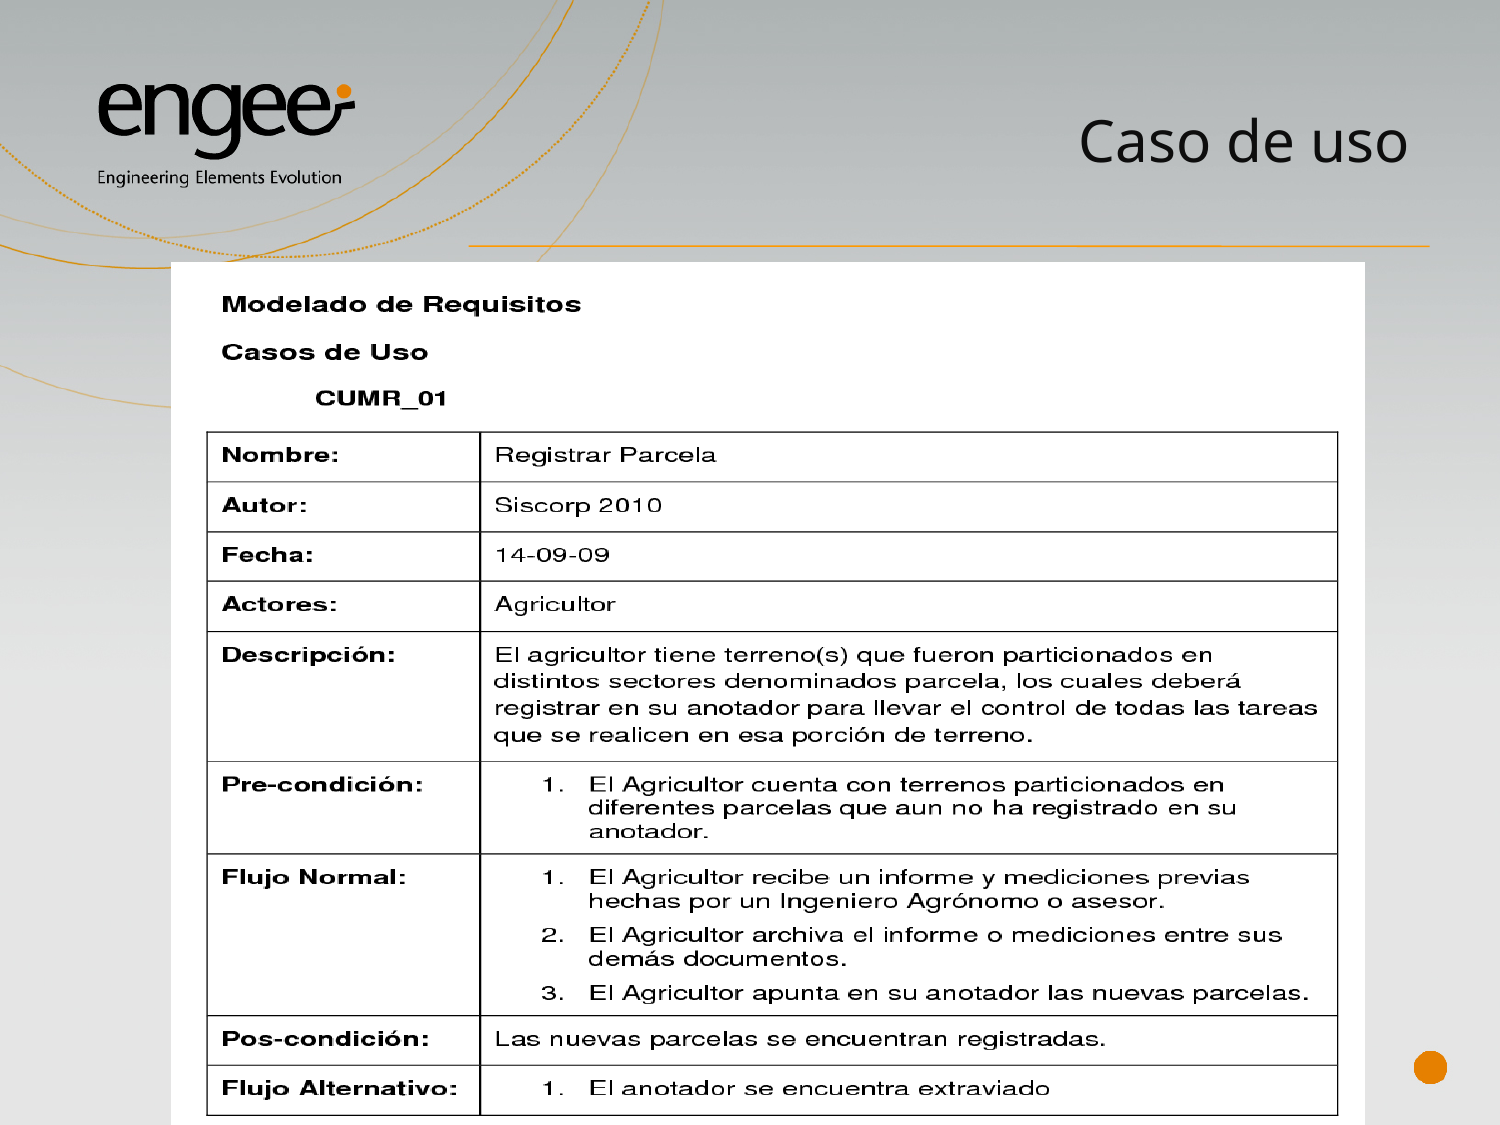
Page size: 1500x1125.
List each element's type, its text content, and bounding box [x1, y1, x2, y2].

picture [0, 0, 1500, 1125]
title Caso de uso [480, 45, 1425, 233]
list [170, 262, 1365, 1125]
